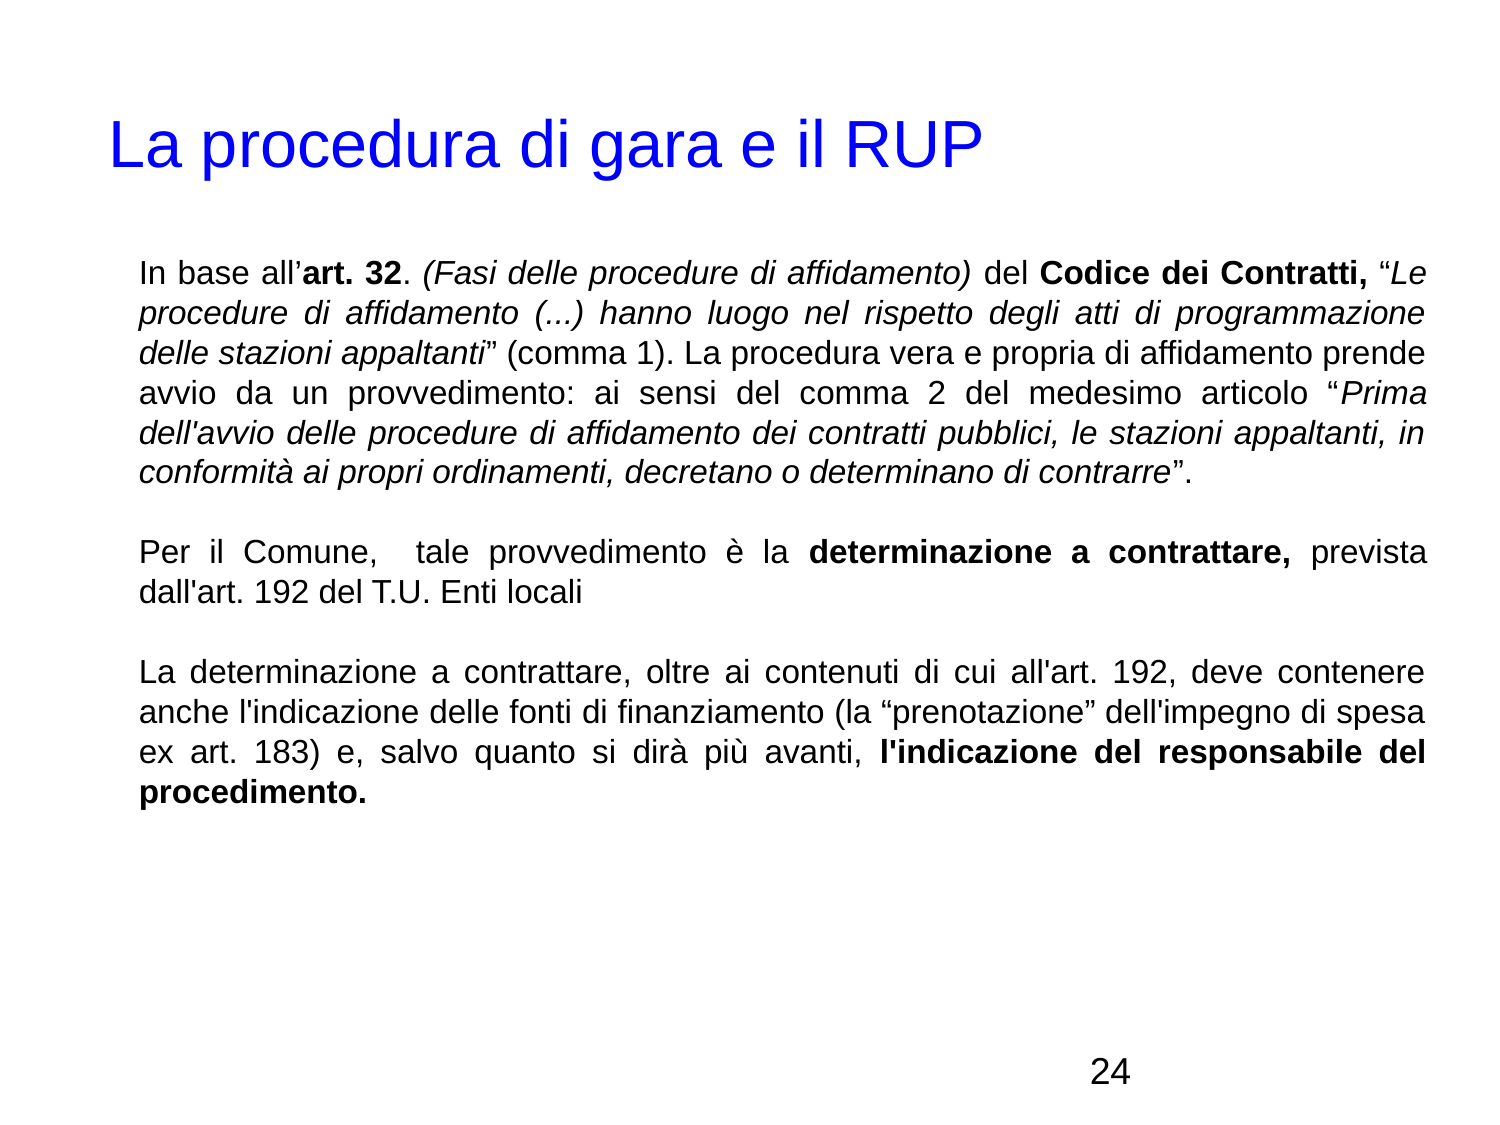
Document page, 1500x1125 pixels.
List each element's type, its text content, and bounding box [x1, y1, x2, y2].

text_box La procedura di gara e il RUP [75, 74, 1425, 208]
text_box <numero> [1074, 1025, 1425, 1100]
text_box In base all’art. 32. (Fasi delle procedure di affidamento) del Codice dei Contratti, “Le procedure di affidamento (...) hanno luogo nel rispetto degli atti di programmazione delle stazioni appaltanti” (comma 1). La procedura vera e propria di affidamento prende avvio da un provvedimento: ai sensi del comma 2 del medesimo articolo “Prima dell'avvio delle procedure di affidamento dei contratti pubblici, le stazioni appaltanti, in conformità ai propri ordinamenti, decretano o determinano di contrarre”. Per il Comune, tale provvedimento è la determinazione a contrattare, prevista dall'art. 192 del T.U. Enti locali La determinazione a contrattare, oltre ai contenuti di cui all'art. 192, deve contenere anche l'indicazione delle fonti di finanziamento (la “prenotazione” dell'impegno di spesa ex art. 183) e, salvo quanto si dirà più avanti, l'indicazione del responsabile del procedimento. [123, 243, 1443, 1023]
